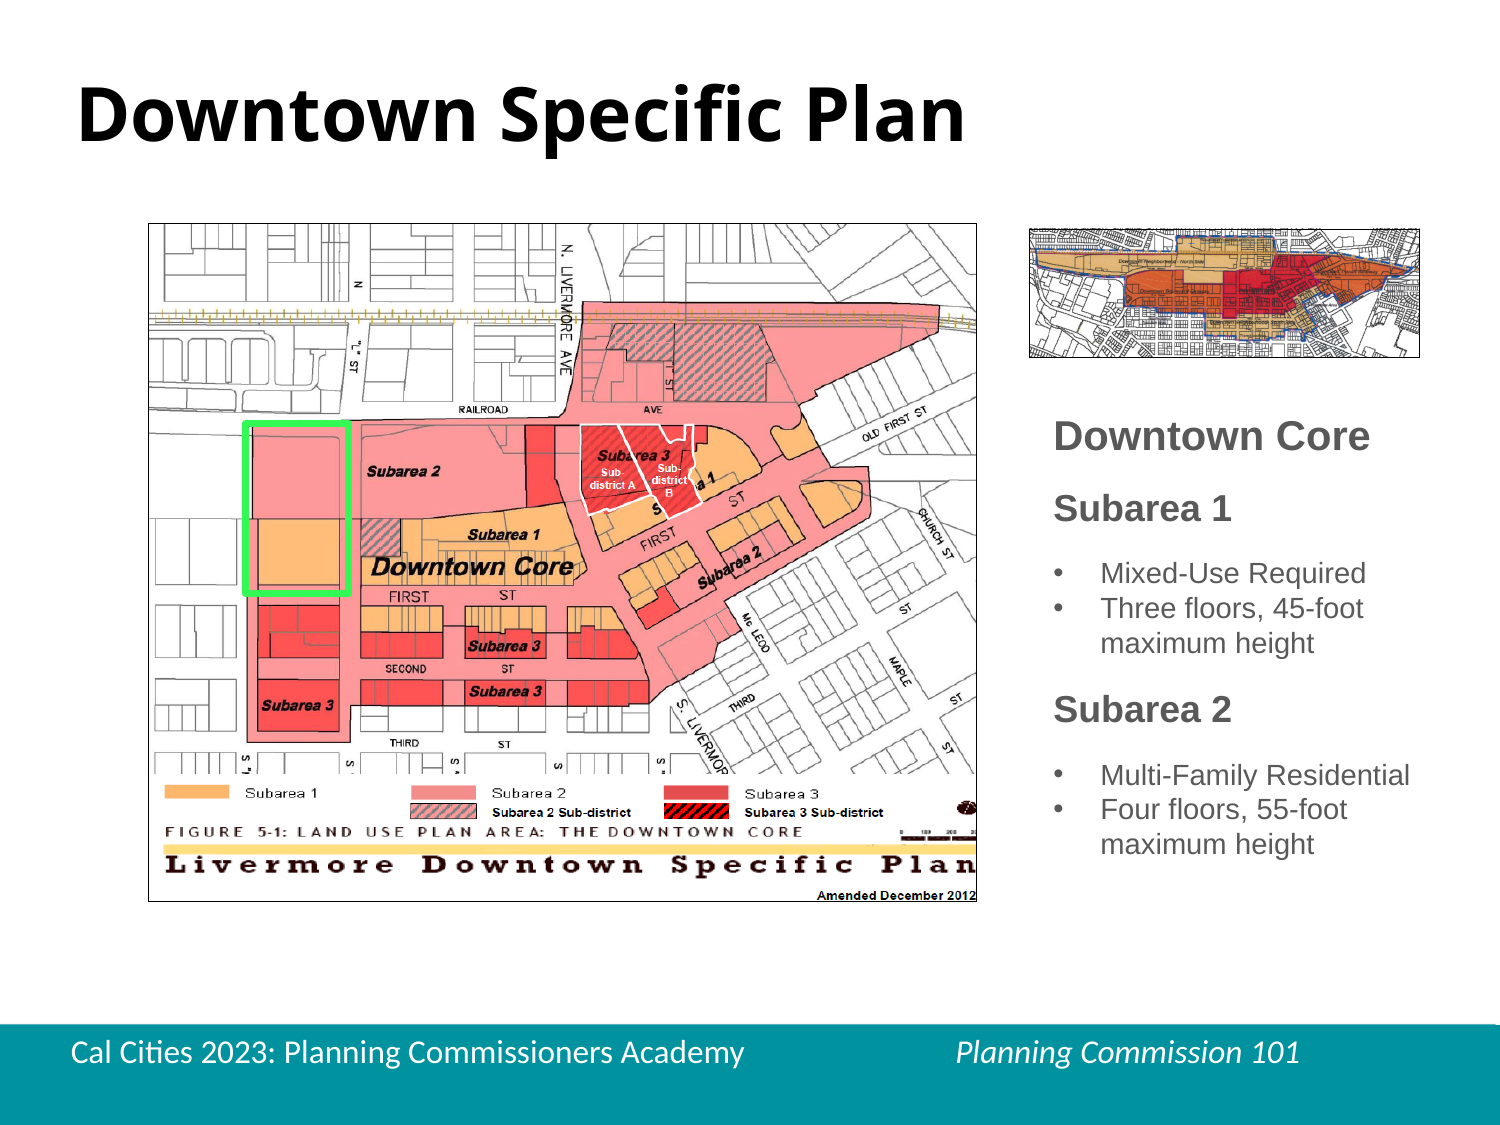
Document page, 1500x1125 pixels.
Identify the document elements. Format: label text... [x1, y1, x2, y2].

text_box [148, 223, 977, 902]
text_box Cal Cities 2023: Planning Commissioners Academy Planning Commission 101 [0, 1024, 1496, 1124]
text_box Downtown Core Subarea 1 Mixed-Use Required Three floors, 45-foot maximum height Subarea 2 Multi-Family Residential Four floors, 55-foot maximum height [1038, 380, 1430, 868]
picture [1029, 228, 1421, 358]
title Downtown Specific Plan [75, 70, 1425, 153]
